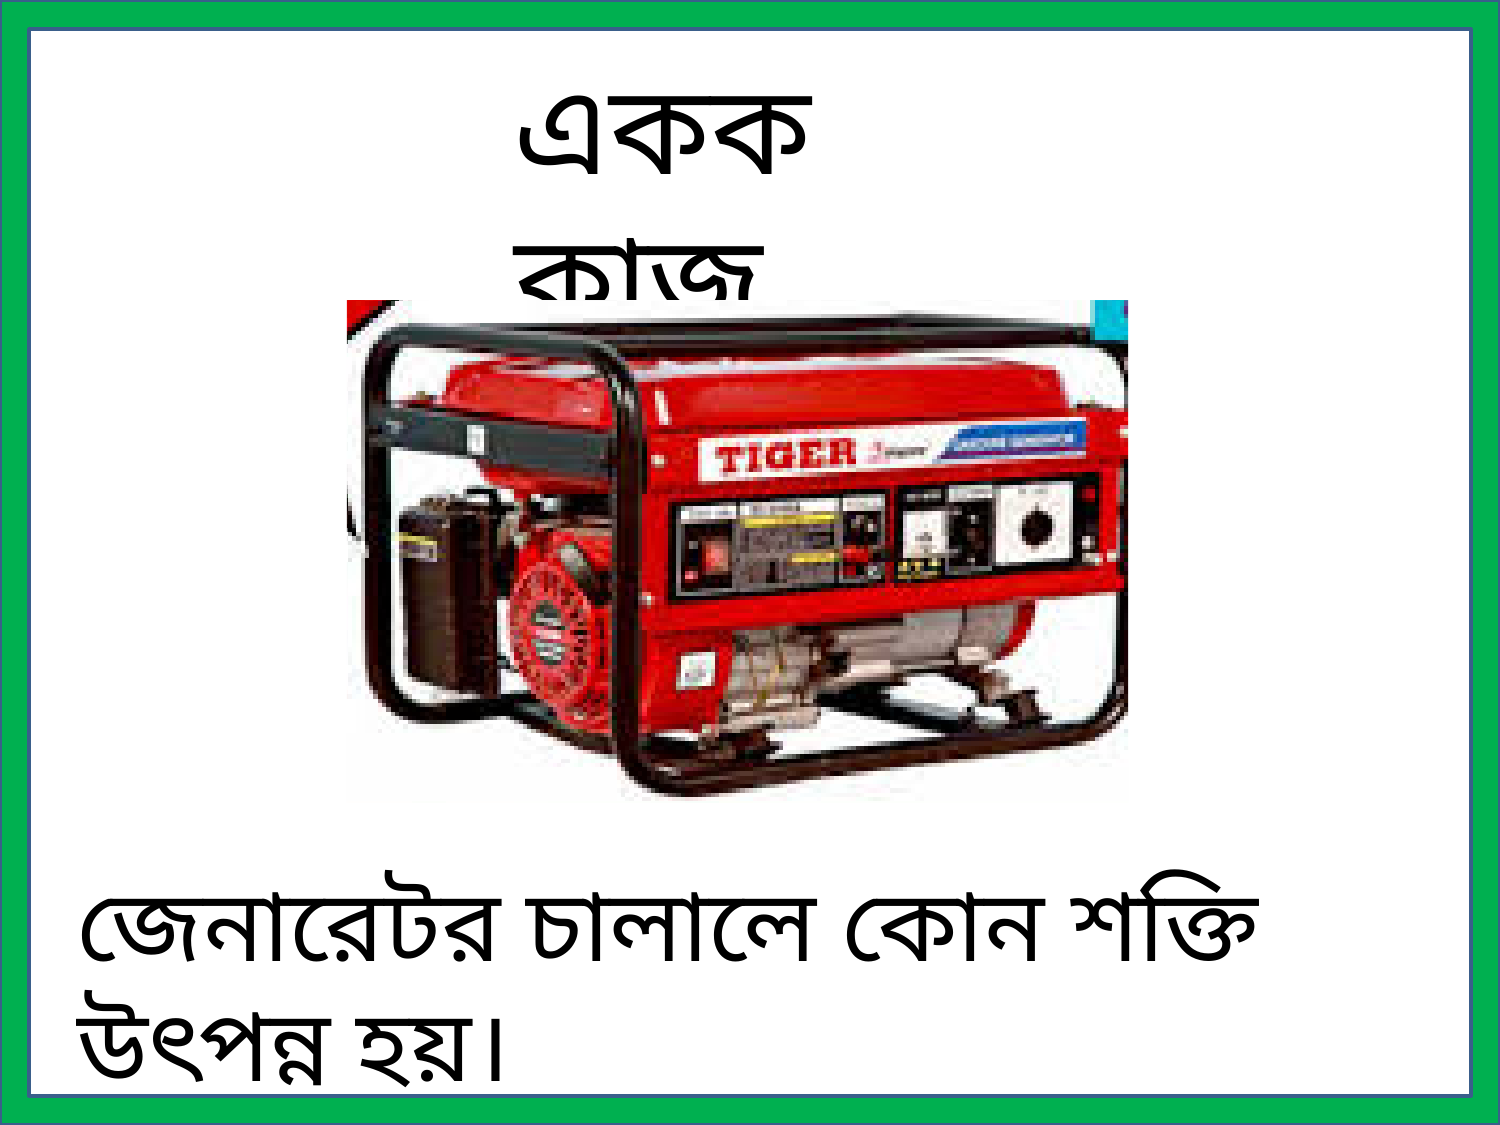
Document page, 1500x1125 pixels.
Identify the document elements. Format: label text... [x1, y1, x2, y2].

text_box একক কাজ [500, 42, 1000, 298]
picture [346, 299, 1129, 803]
text_box জেনারেটর চালালে কোন শক্তি উৎপন্ন হয়। [62, 854, 1413, 1110]
